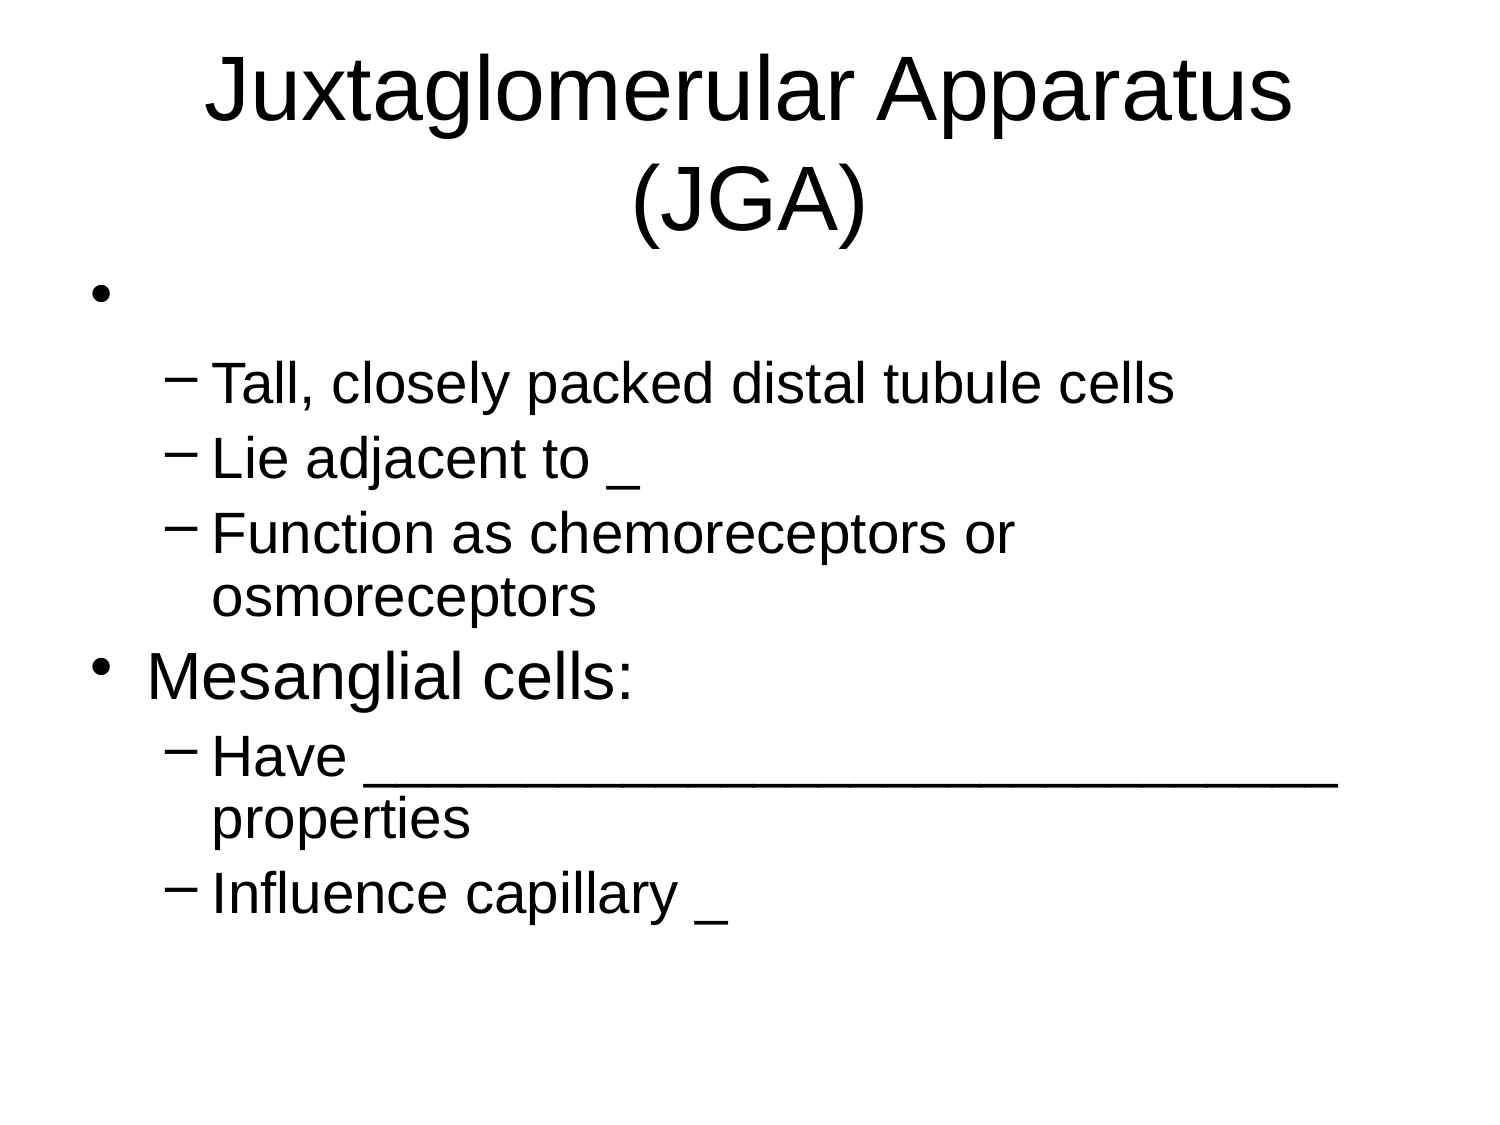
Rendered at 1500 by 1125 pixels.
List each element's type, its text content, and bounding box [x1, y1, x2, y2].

list Tall, closely packed distal tubule cells Lie adjacent to _ Function as chemoreceptors or osmoreceptors Mesanglial cells: Have ______________________________ properties Influence capillary _ [74, 262, 1426, 1006]
title Juxtaglomerular Apparatus (JGA) [74, 44, 1426, 233]
